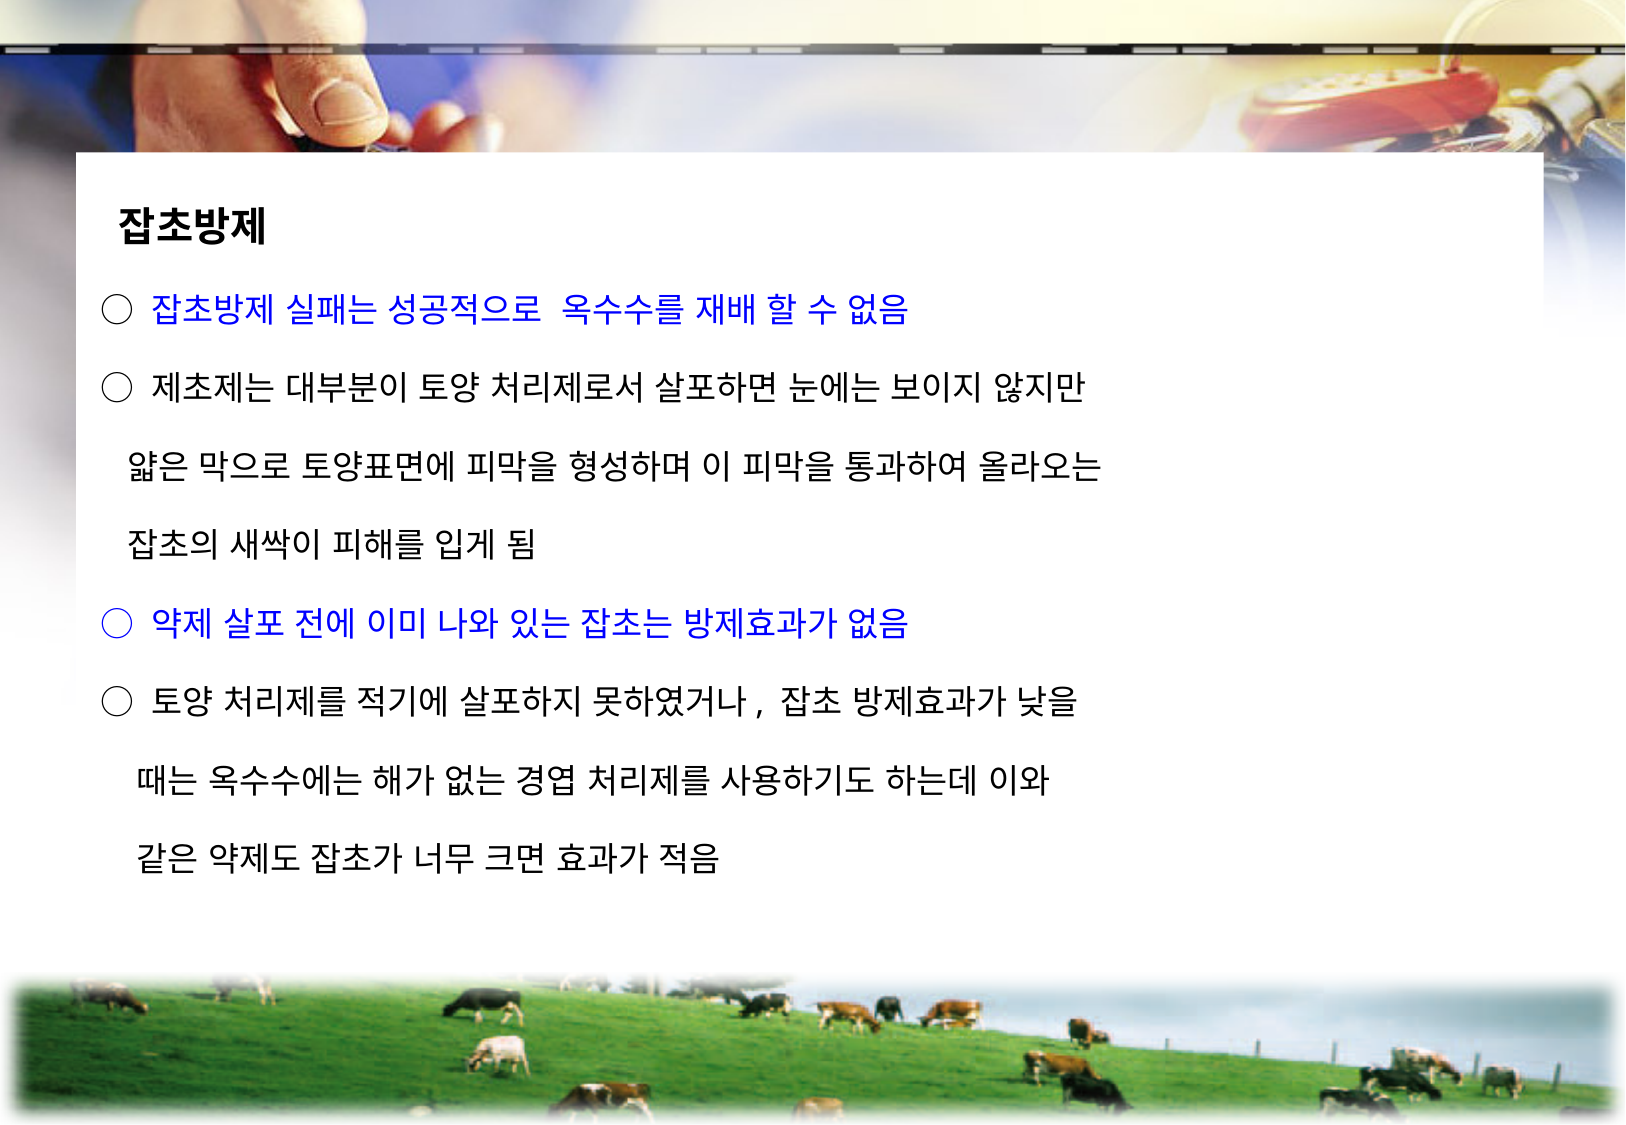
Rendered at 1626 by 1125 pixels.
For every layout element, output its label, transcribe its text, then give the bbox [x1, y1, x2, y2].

text_box 잡초방제 ○ 잡초방제 실패는 성공적으로 옥수수를 재배 할 수 없음 ○ 제초제는 대부분이 토양 처리제로서 살포하면 눈에는 보이지 않지만 얇은 막으로 토양표면에 피막을 형성하며 이 피막을 통과하여 올라오는 잡초의 새싹이 피해를 입게 됨 ○ 약제 살포 전에 이미 나와 있는 잡초는 방제효과가 없음 ○ 토양 처리제를 적기에 살포하지 못하였거나, 잡초 방제효과가 낮을 때는 옥수수에는 해가 없는 경엽 처리제를 사용하기도 하는데 이와 같은 약제도 잡초가 너무 크면 효과가 적음 [76, 152, 1544, 895]
picture [0, 0, 1626, 1125]
